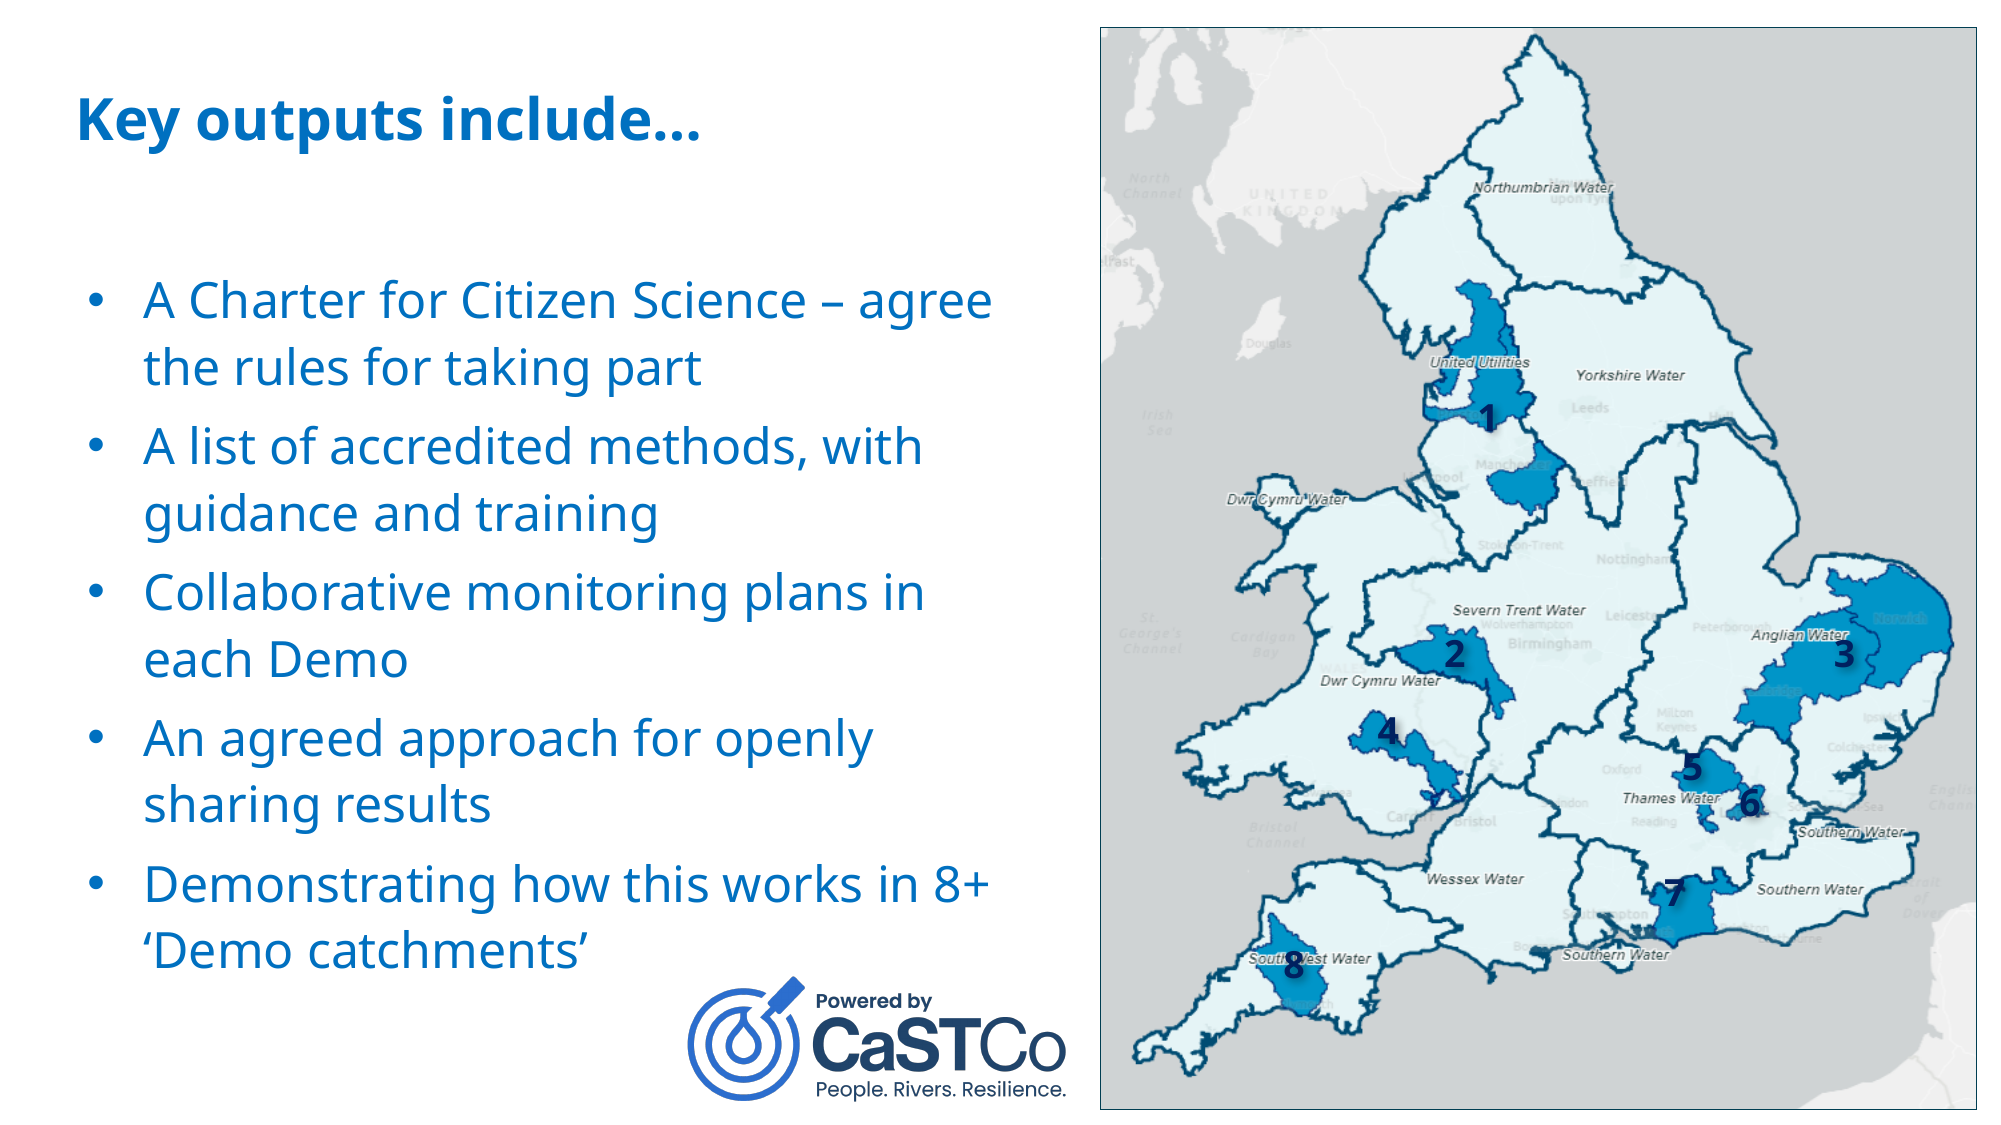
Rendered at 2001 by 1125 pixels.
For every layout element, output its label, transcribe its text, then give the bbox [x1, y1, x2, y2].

picture [684, 967, 1072, 1116]
text_box A Charter for Citizen Science – agree the rules for taking part A list of accredited methods, with guidance and training Collaborative monitoring plans in each Demo An agreed approach for openly sharing results Demonstrating how this works in 8+ ‘Demo catchments’ [72, 254, 1023, 987]
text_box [1100, 27, 1977, 1110]
